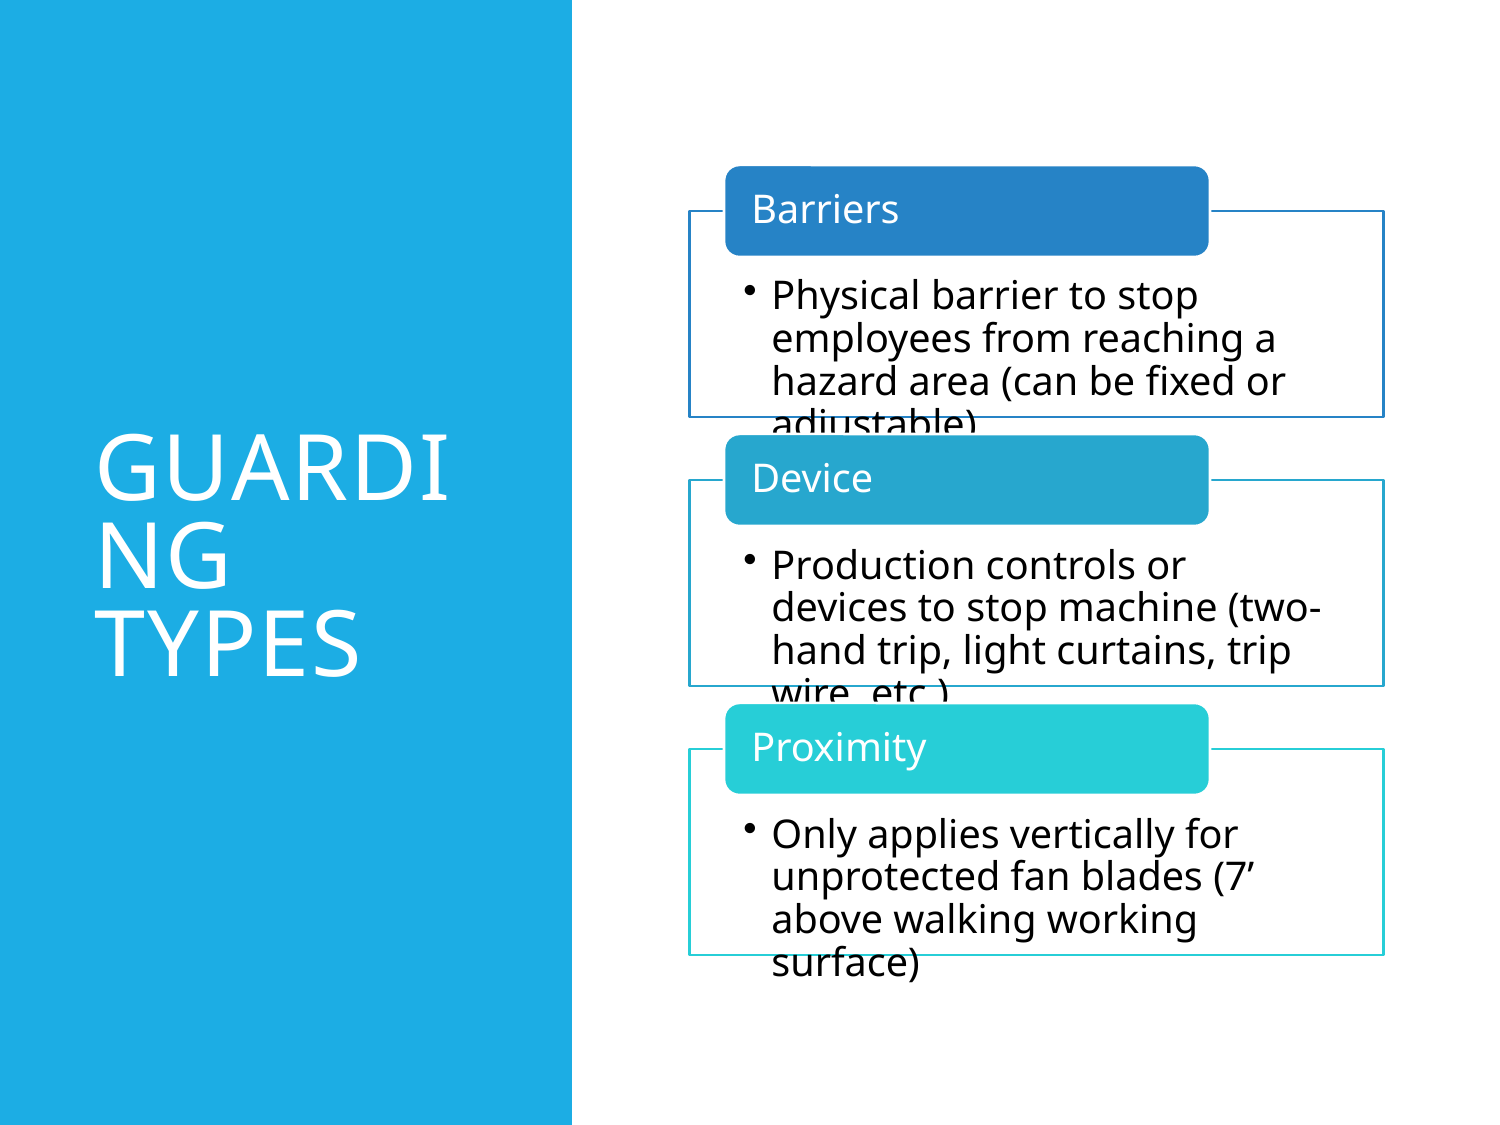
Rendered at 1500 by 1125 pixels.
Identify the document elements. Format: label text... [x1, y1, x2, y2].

text_box [0, 0, 573, 1125]
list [689, 156, 1384, 964]
title Guarding Types [79, 105, 500, 1020]
